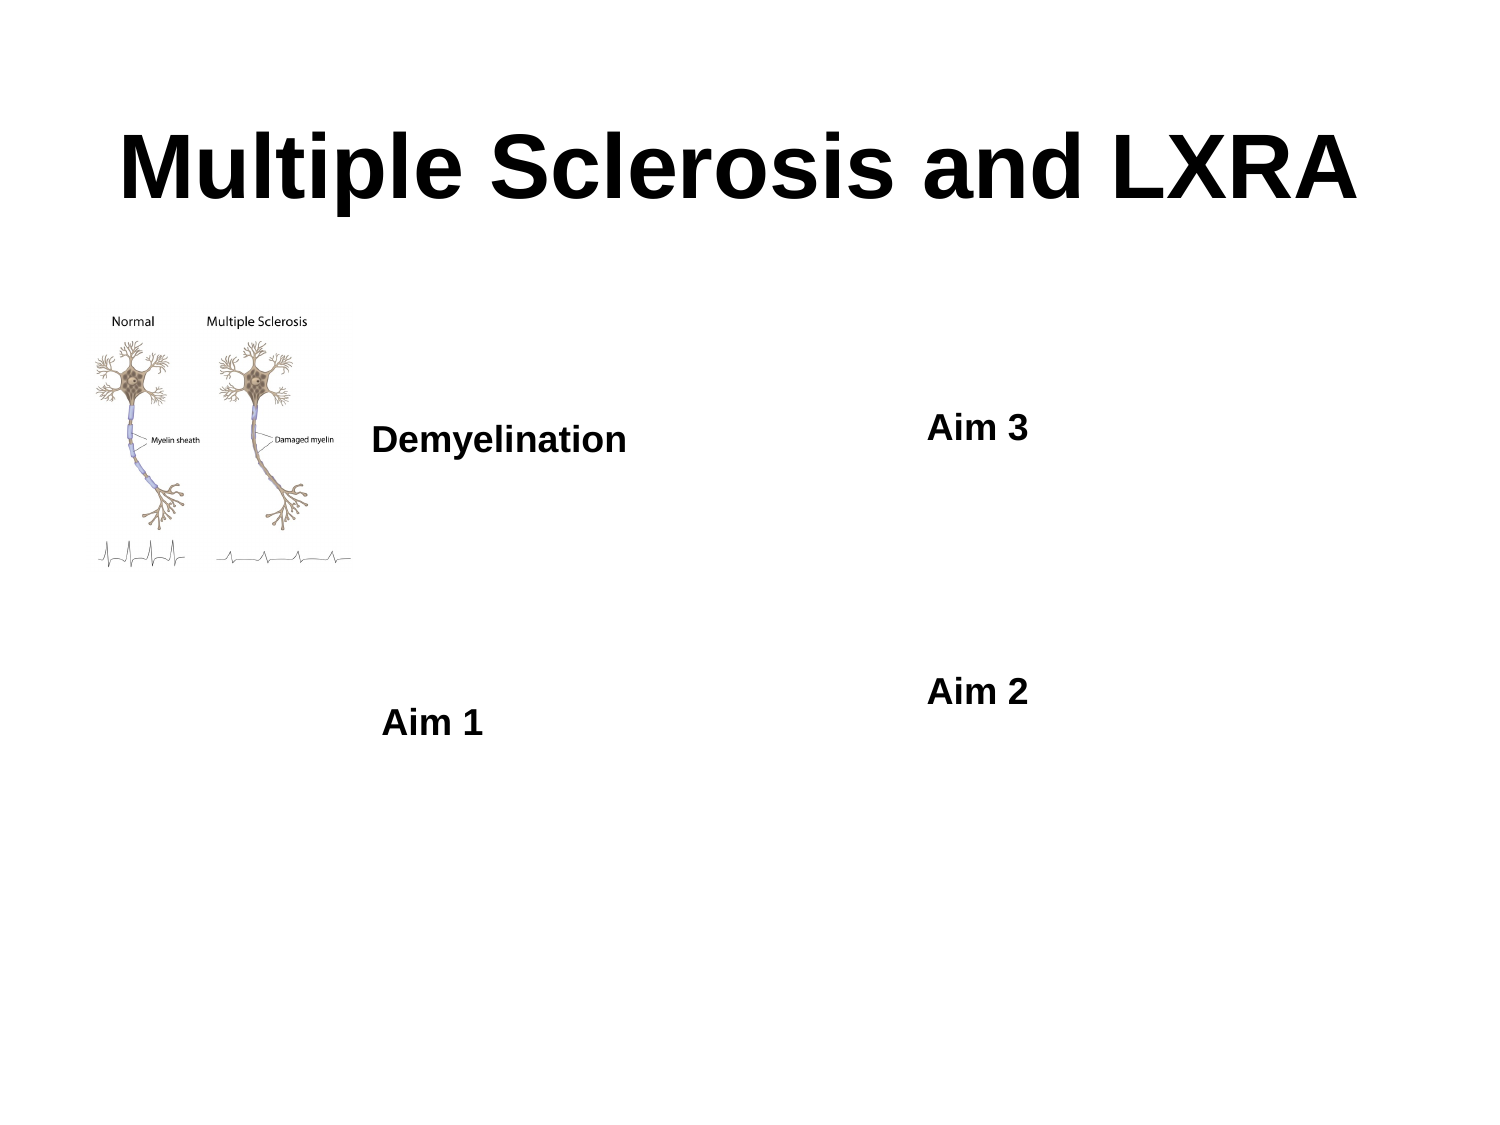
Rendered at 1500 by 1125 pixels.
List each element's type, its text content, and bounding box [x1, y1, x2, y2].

picture [86, 304, 355, 572]
title Multiple Sclerosis and LXRA [103, 59, 1397, 278]
text_box Aim 3 [911, 396, 1044, 456]
text_box Demyelination [356, 407, 643, 468]
text_box Aim 1 [366, 690, 499, 751]
text_box Aim 2 [911, 660, 1044, 720]
